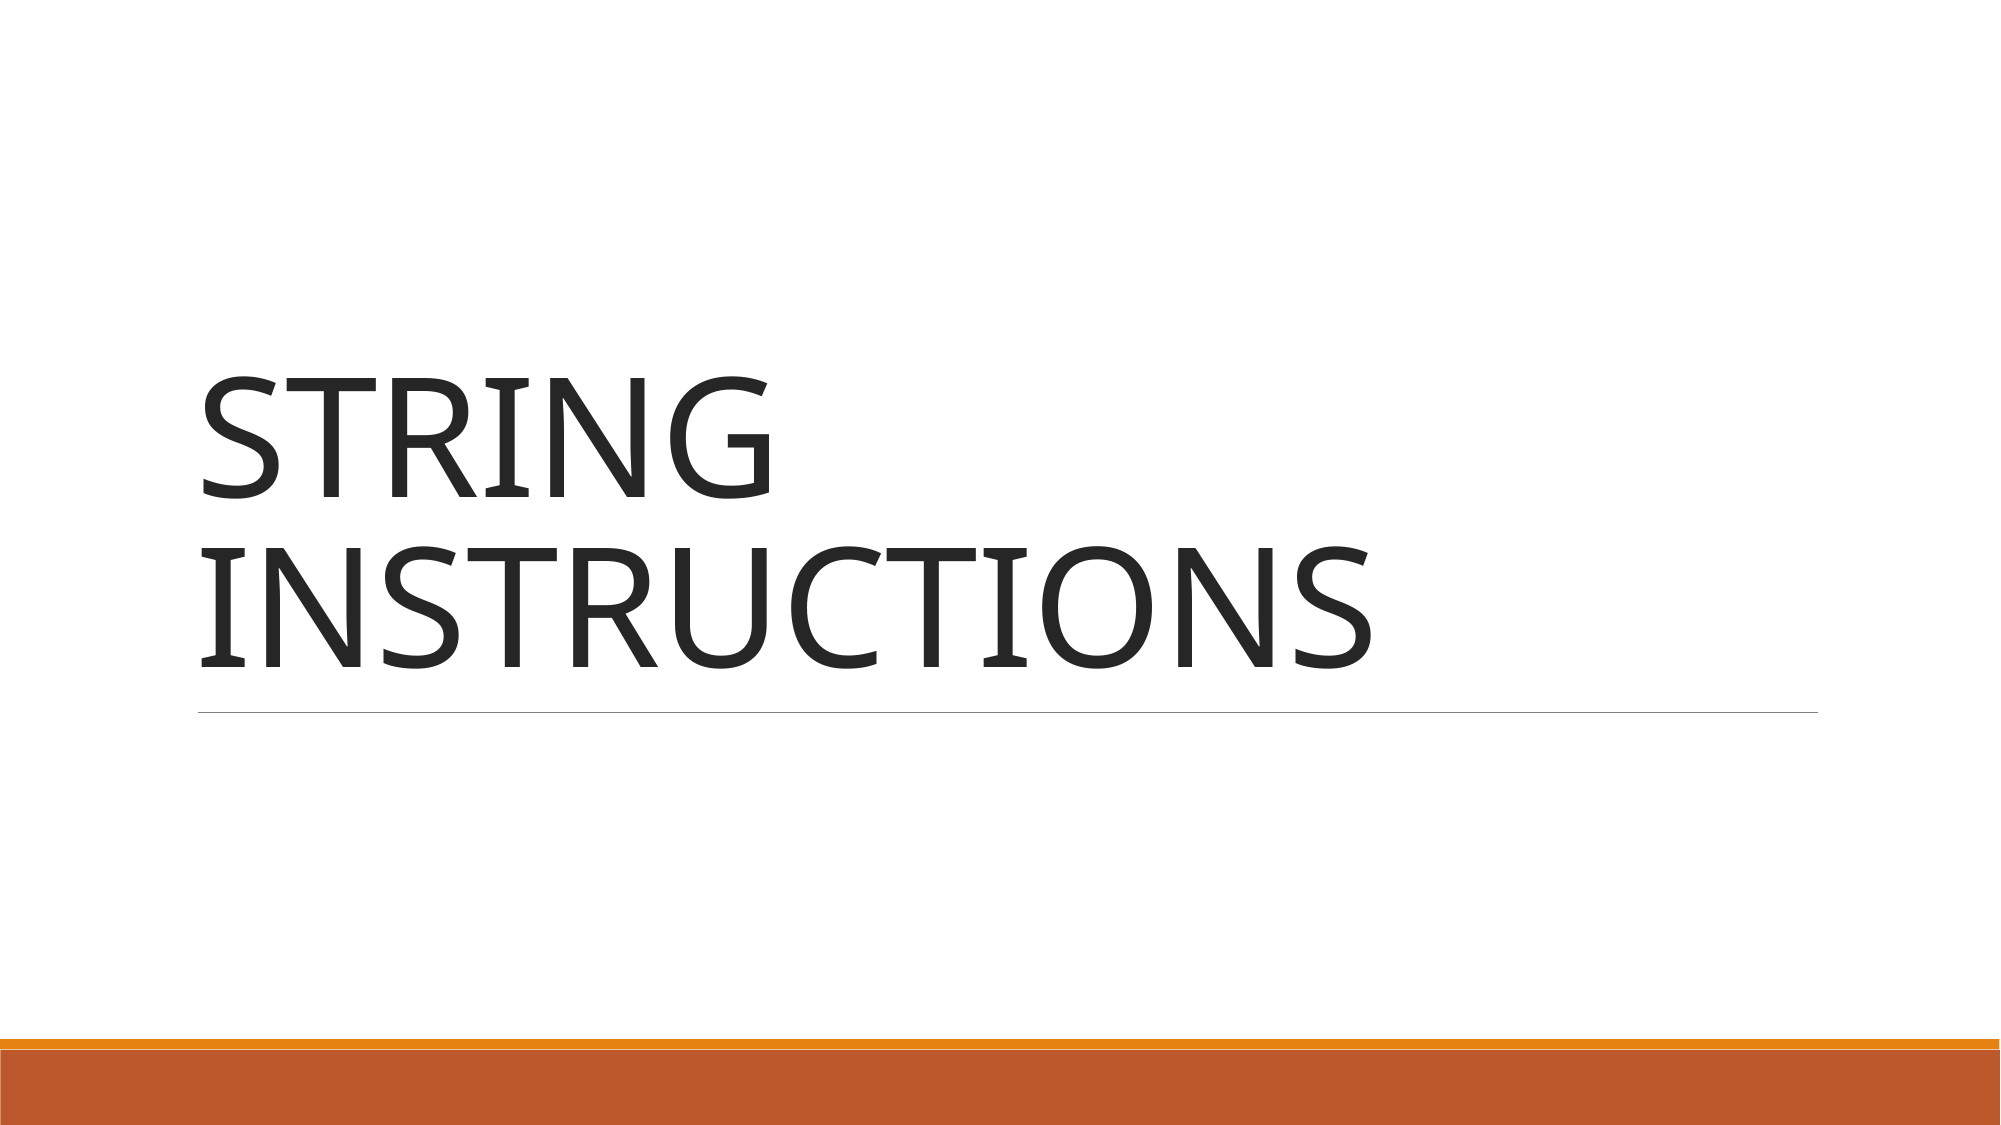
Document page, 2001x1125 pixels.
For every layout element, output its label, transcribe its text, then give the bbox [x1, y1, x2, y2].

title STRING INSTRUCTIONS [180, 124, 1830, 710]
